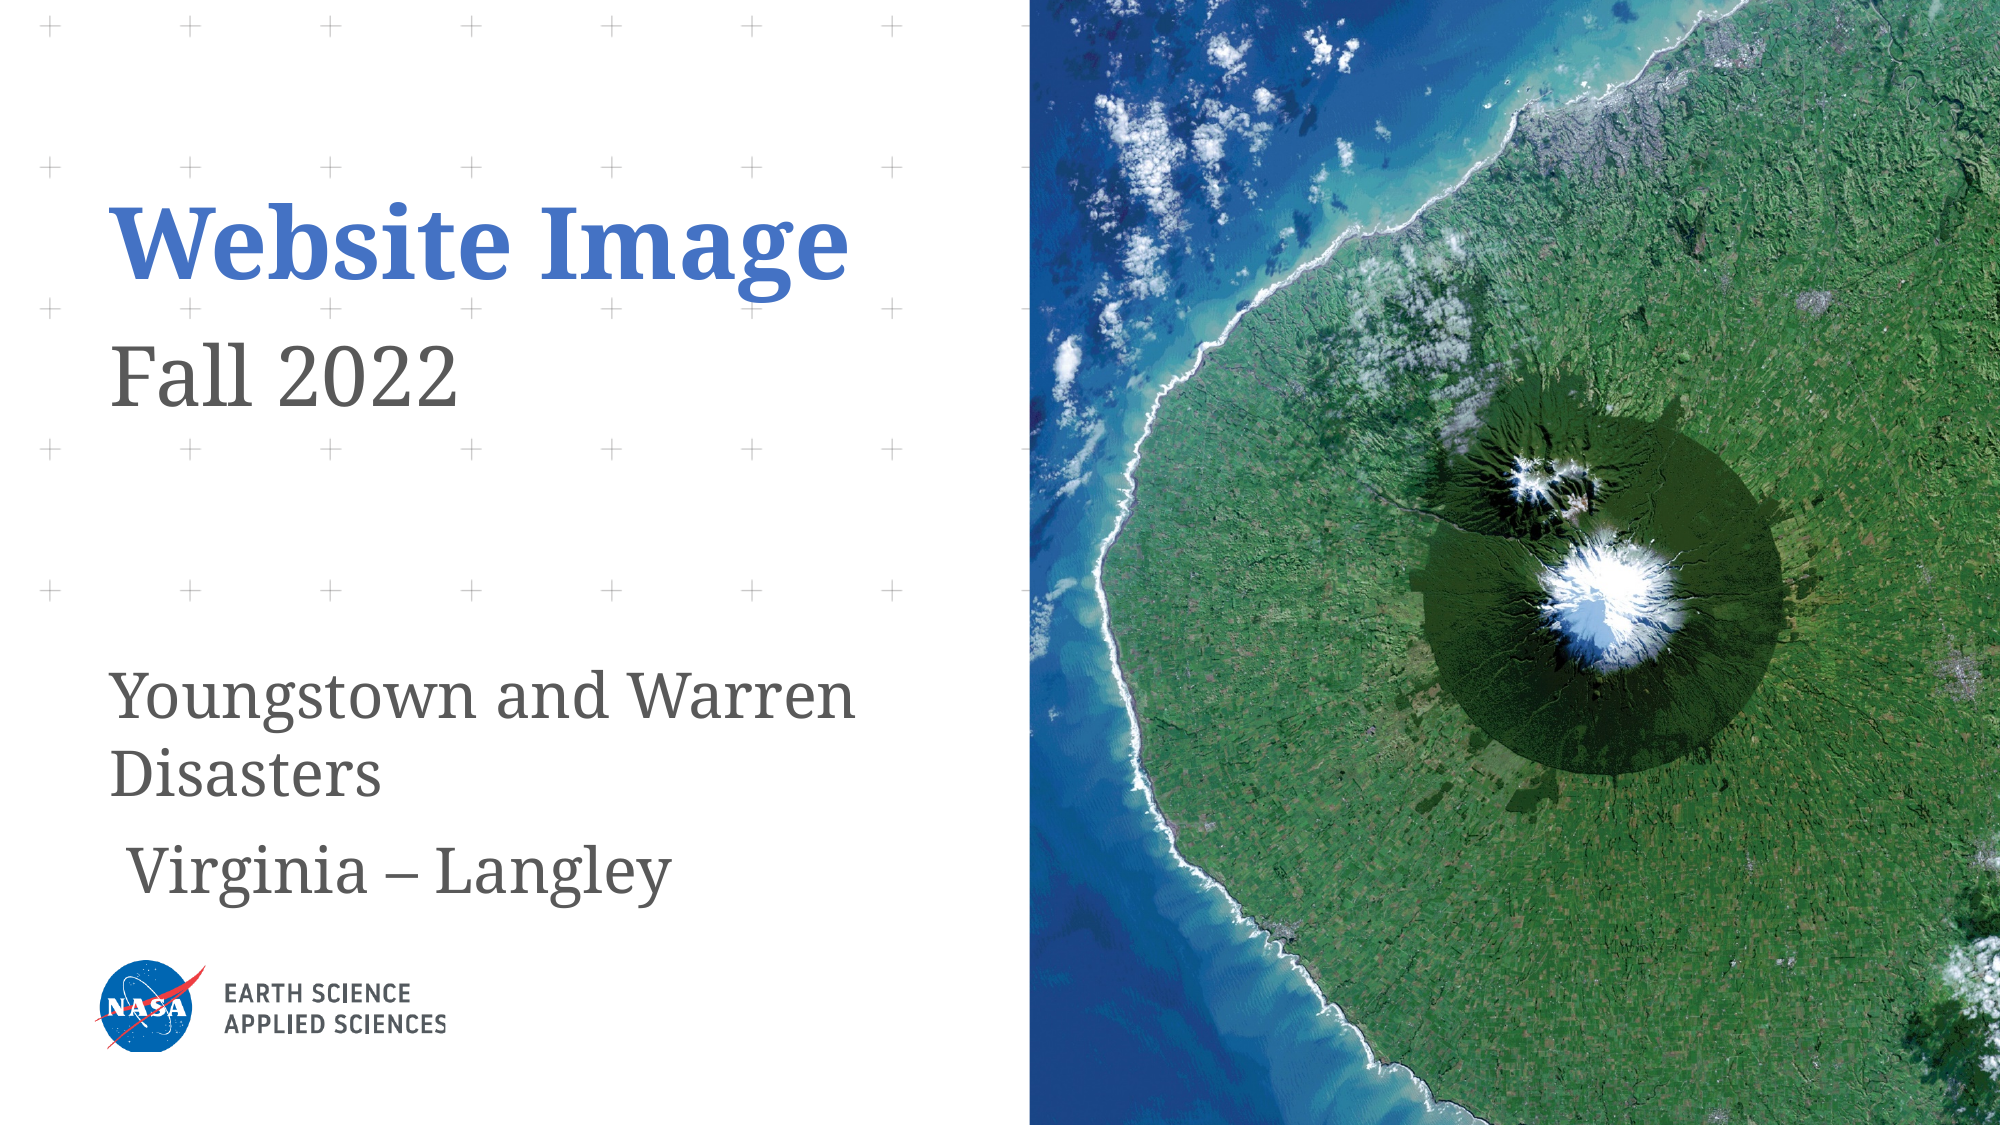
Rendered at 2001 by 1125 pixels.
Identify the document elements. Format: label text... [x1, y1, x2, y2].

picture [94, 960, 446, 1052]
list Youngstown and Warren Disasters Virginia – Langley [94, 649, 1029, 920]
picture [17, 0, 2000, 1125]
text_box Website Image Fall 2022 [94, 173, 1029, 445]
